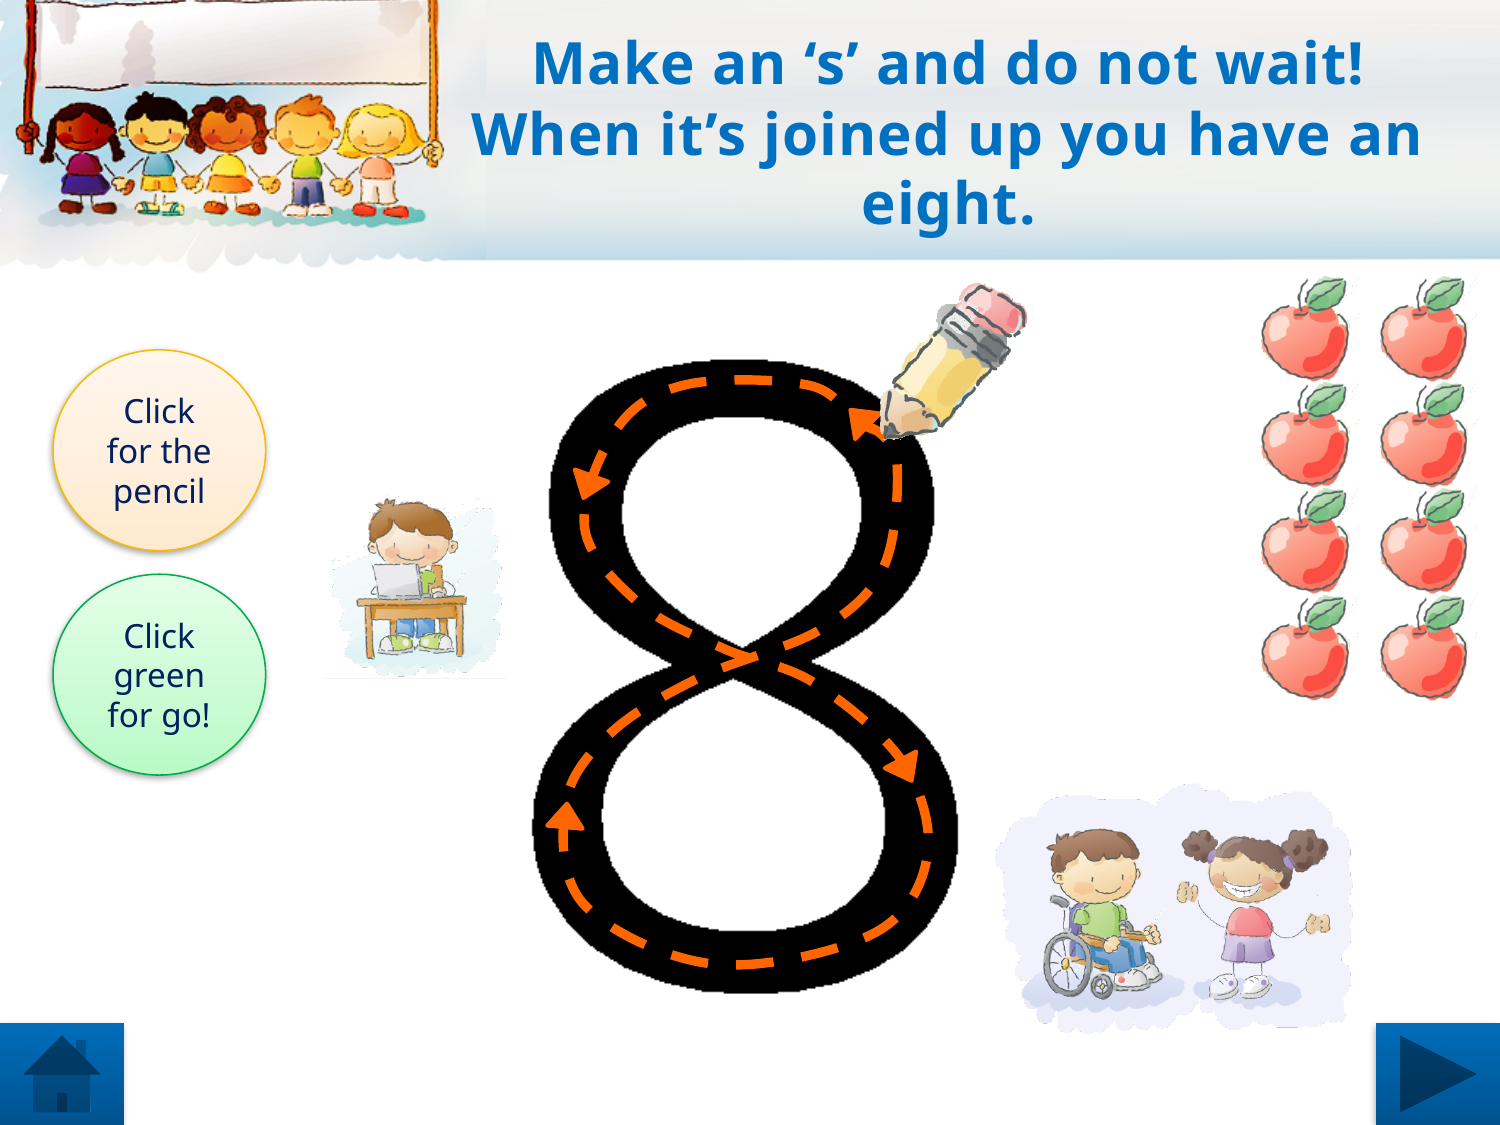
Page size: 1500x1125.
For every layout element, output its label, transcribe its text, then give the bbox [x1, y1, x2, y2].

picture [0, 0, 1500, 1125]
text_box [0, 1023, 124, 1125]
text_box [547, 376, 933, 970]
text_box Click for the pencil [52, 349, 267, 552]
text_box Click green for go! [52, 573, 267, 776]
text_box Make an ‘s’ and do not wait! When it’s joined up you have an eight. [397, 19, 1500, 245]
text_box [1376, 1023, 1500, 1125]
